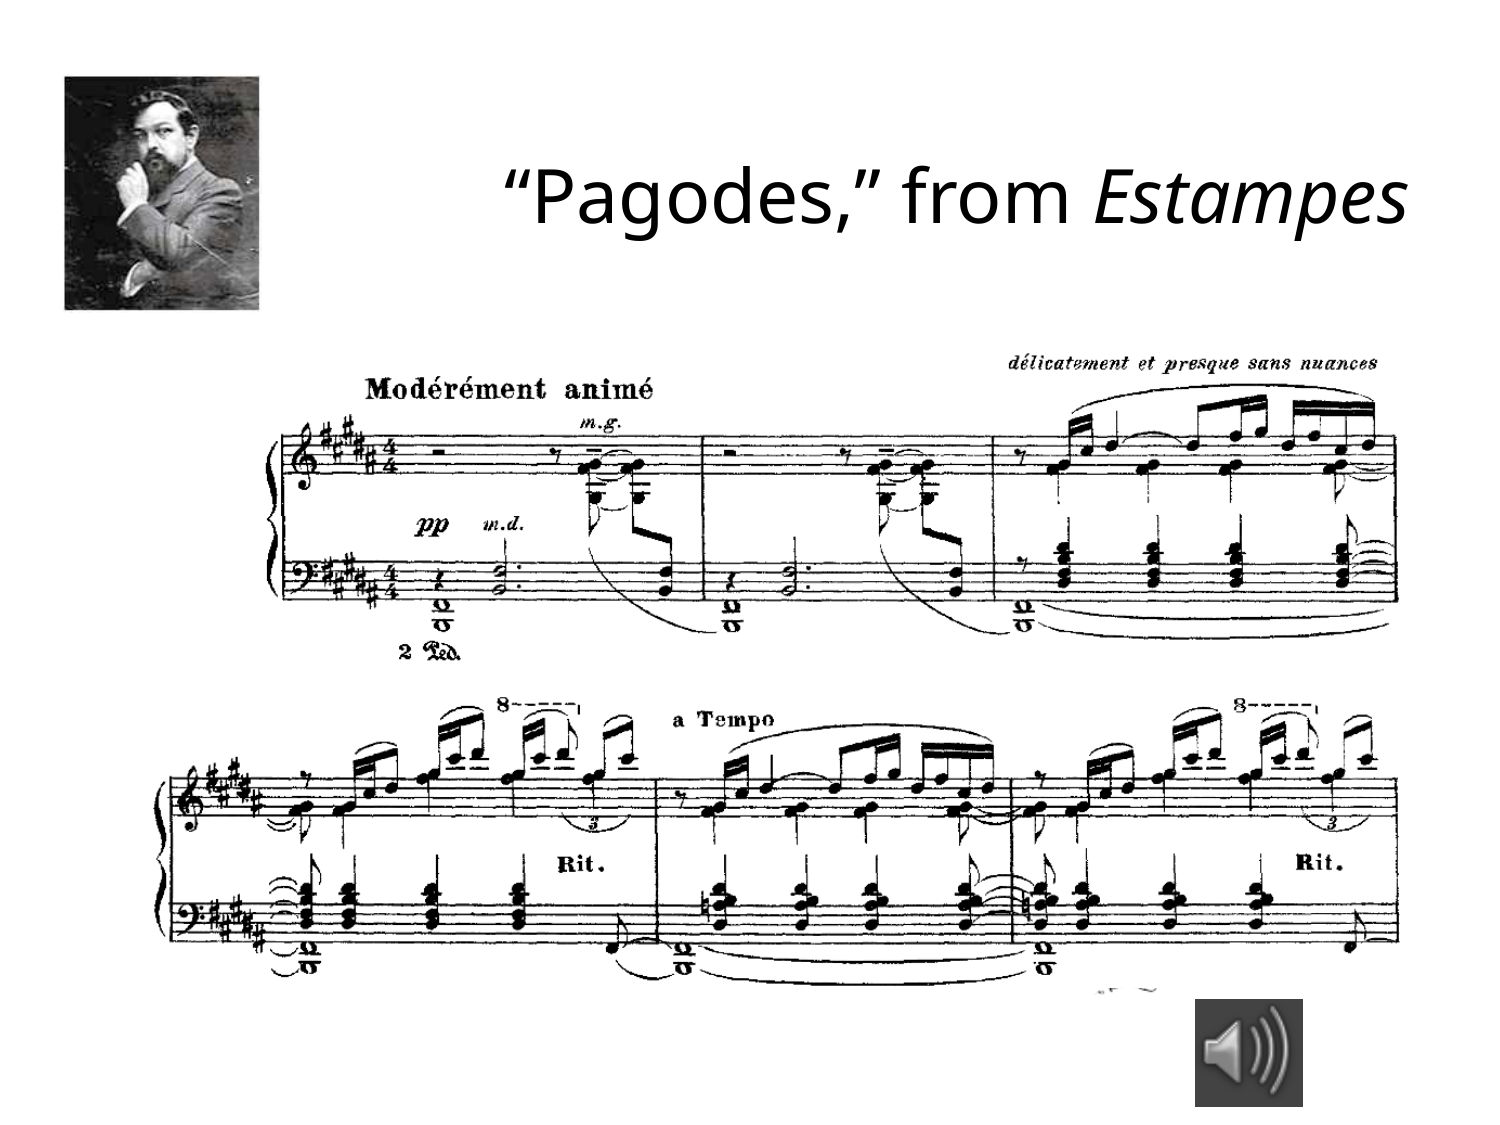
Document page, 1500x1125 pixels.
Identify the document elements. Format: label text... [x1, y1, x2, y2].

picture [1193, 997, 1305, 1109]
title “Pagodes,” from Estampes [149, 49, 1426, 338]
picture [62, 74, 263, 313]
picture [137, 349, 1413, 995]
